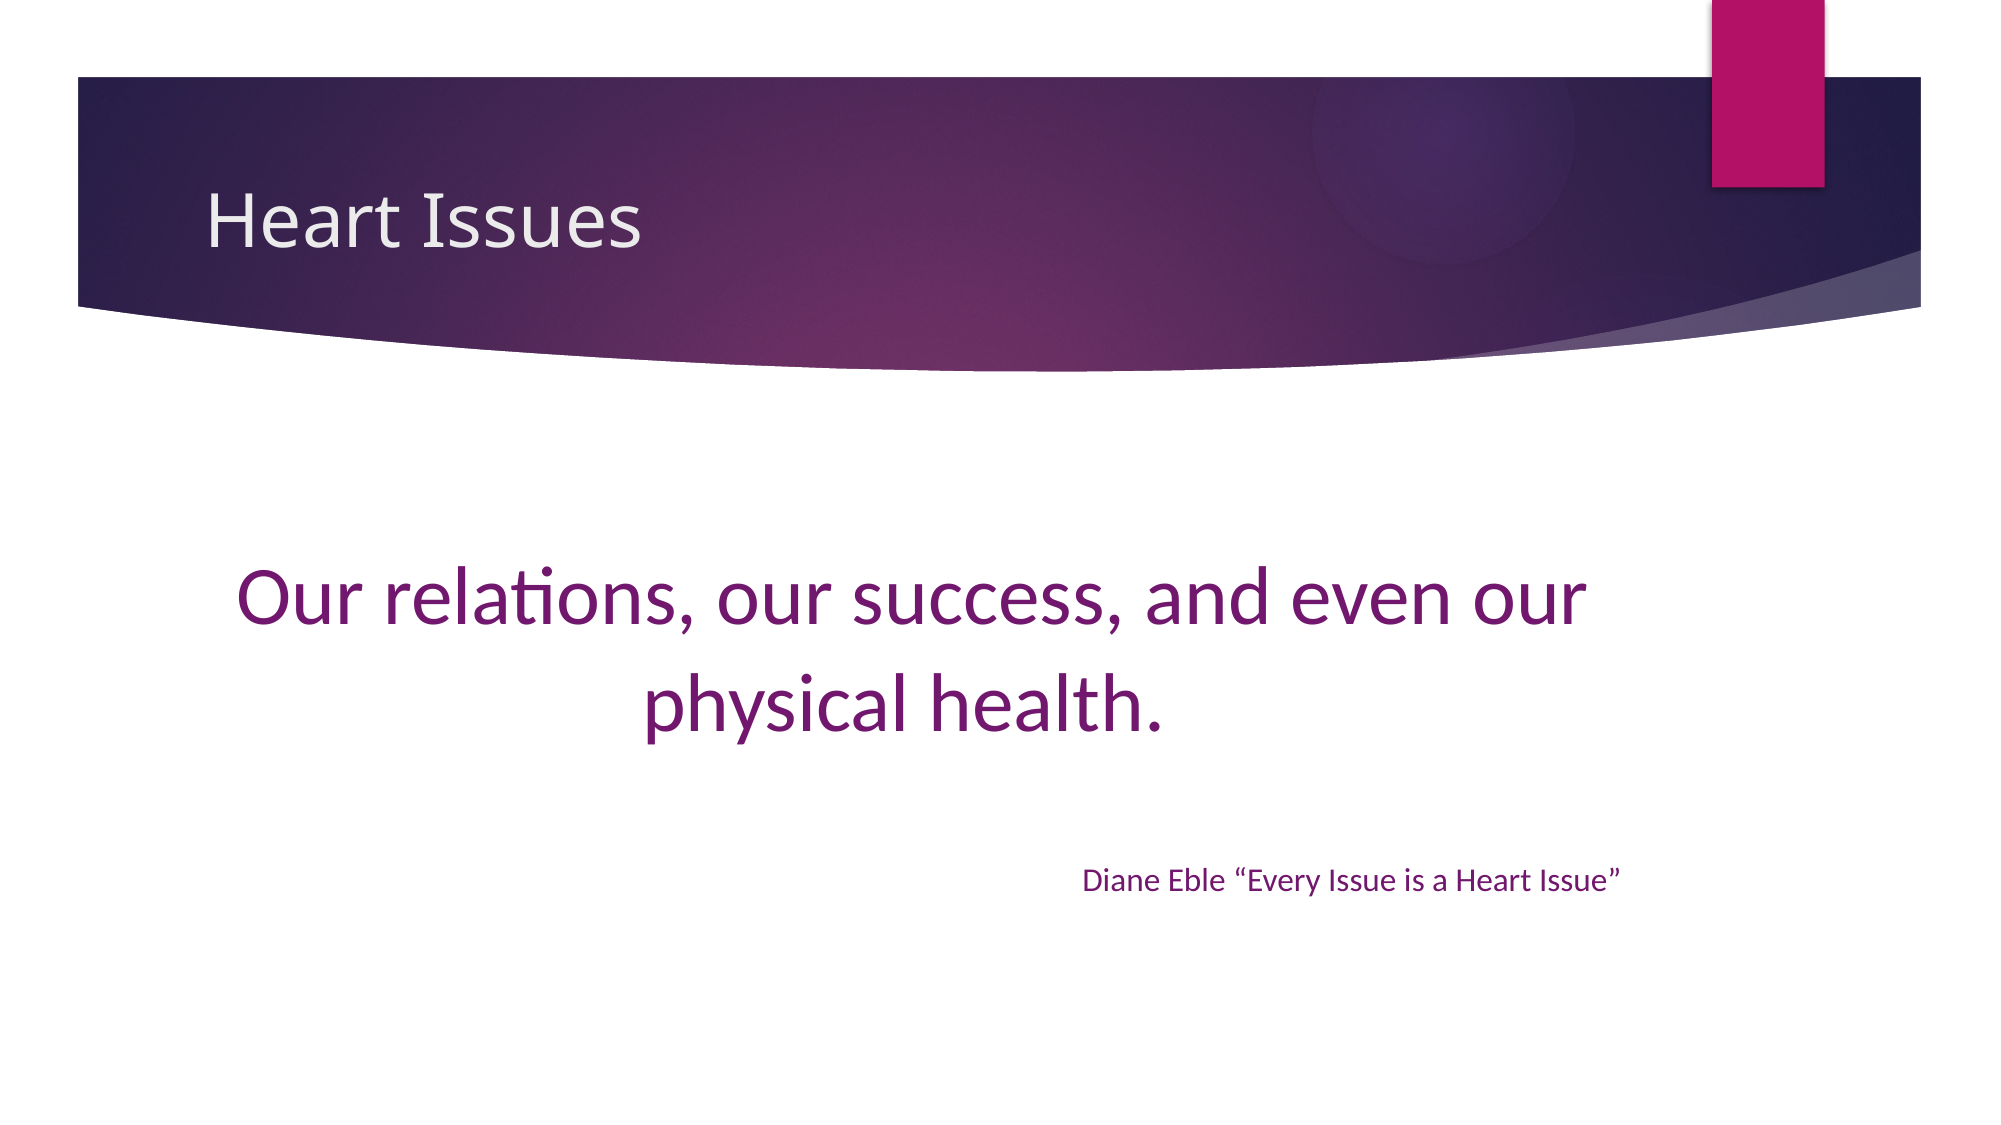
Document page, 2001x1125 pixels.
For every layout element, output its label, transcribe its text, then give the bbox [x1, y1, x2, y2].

title Heart Issues [189, 159, 1627, 276]
list Our relations, our success, and even our physical health. Diane Eble “Every Issue is a Heart Issue” [189, 427, 1638, 1108]
